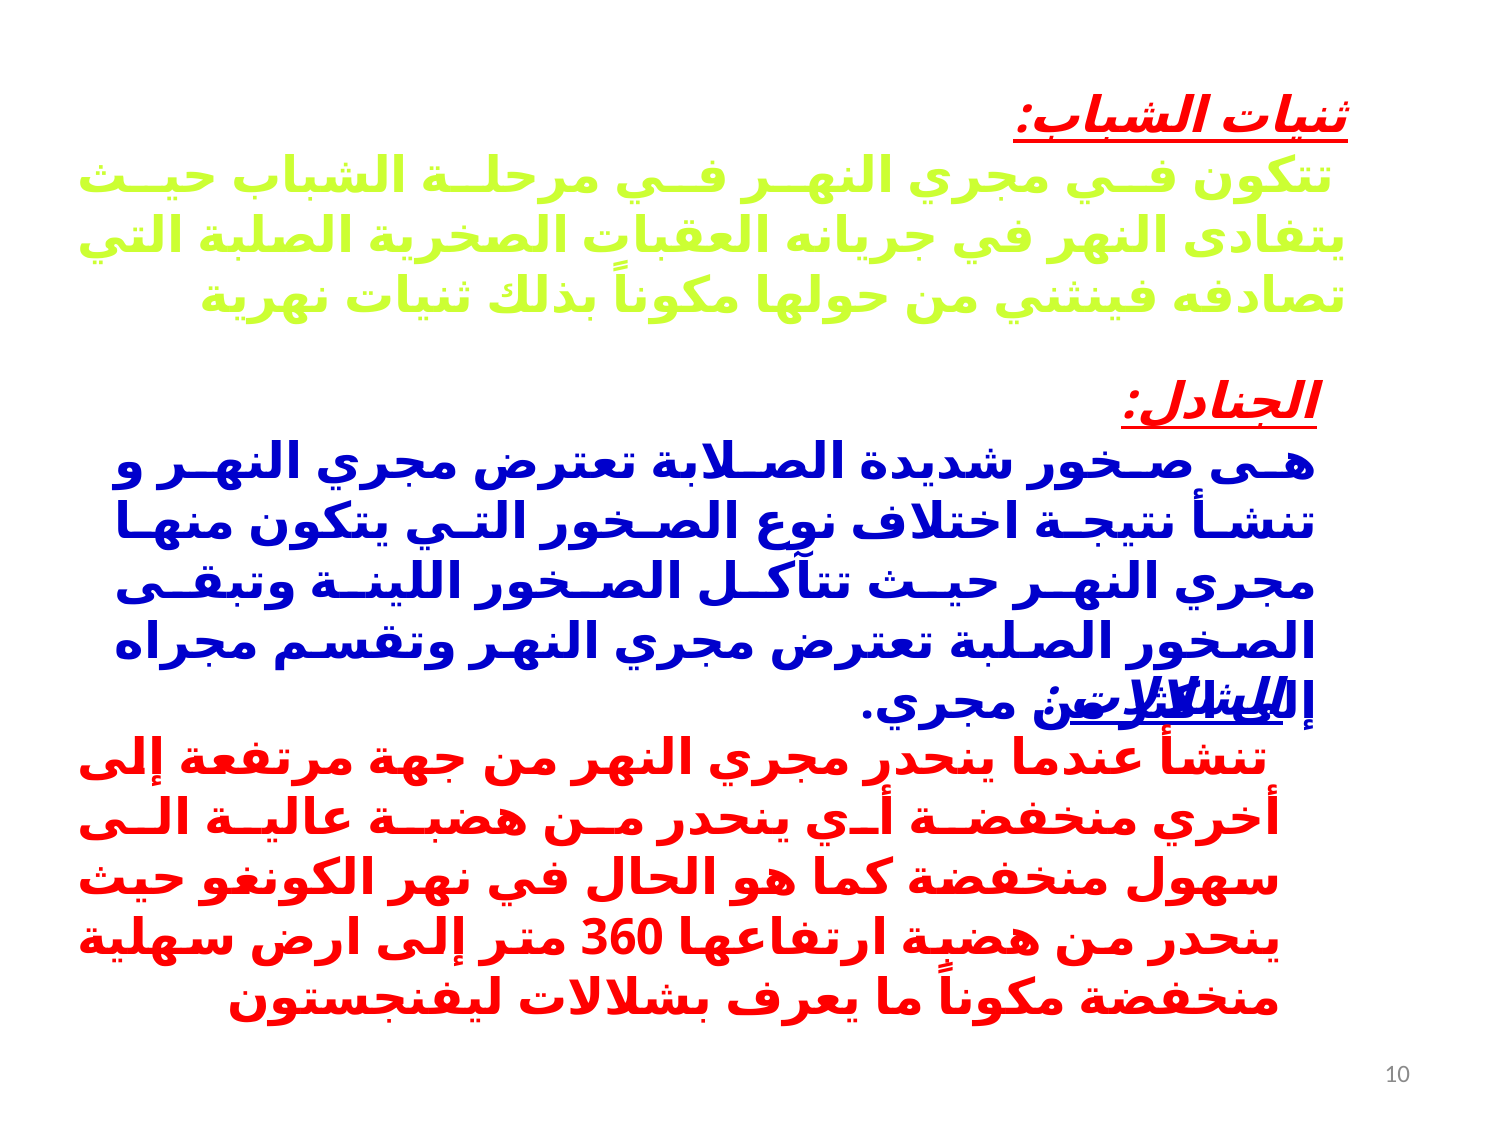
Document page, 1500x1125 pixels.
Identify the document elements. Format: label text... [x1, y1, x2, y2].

text_box ثنيات الشباب: تتكون في مجري النهر في مرحلة الشباب حيث يتفادى النهر في جريانه العقبات الصخرية الصلبة التي تصادفه فينثني من حولها مكوناً بذلك ثنيات نهرية [62, 74, 1363, 330]
text_box الشلالات : تنشأ عندما ينحدر مجري النهر من جهة مرتفعة إلى أخري منخفضة أي ينحدر من هضبة عالية الى سهول منخفضة كما هو الحال في نهر الكونغو حيث ينحدر من هضبة ارتفاعها 360 متر إلى ارض سهلية منخفضة مكوناً ما يعرف بشلالات ليفنجستون [62, 656, 1447, 1032]
slide_number 10 [1074, 1042, 1425, 1103]
text_box الجنادل: هى صخور شديدة الصلابة تعترض مجري النهر و تنشأ نتيجة اختلاف نوع الصخور التي يتكون منها مجري النهر حيث تتآكل الصخور اللينة وتبقى الصخور الصلبة تعترض مجري النهر وتقسم مجراه إلى اكثر من مجري. [100, 361, 1483, 737]
